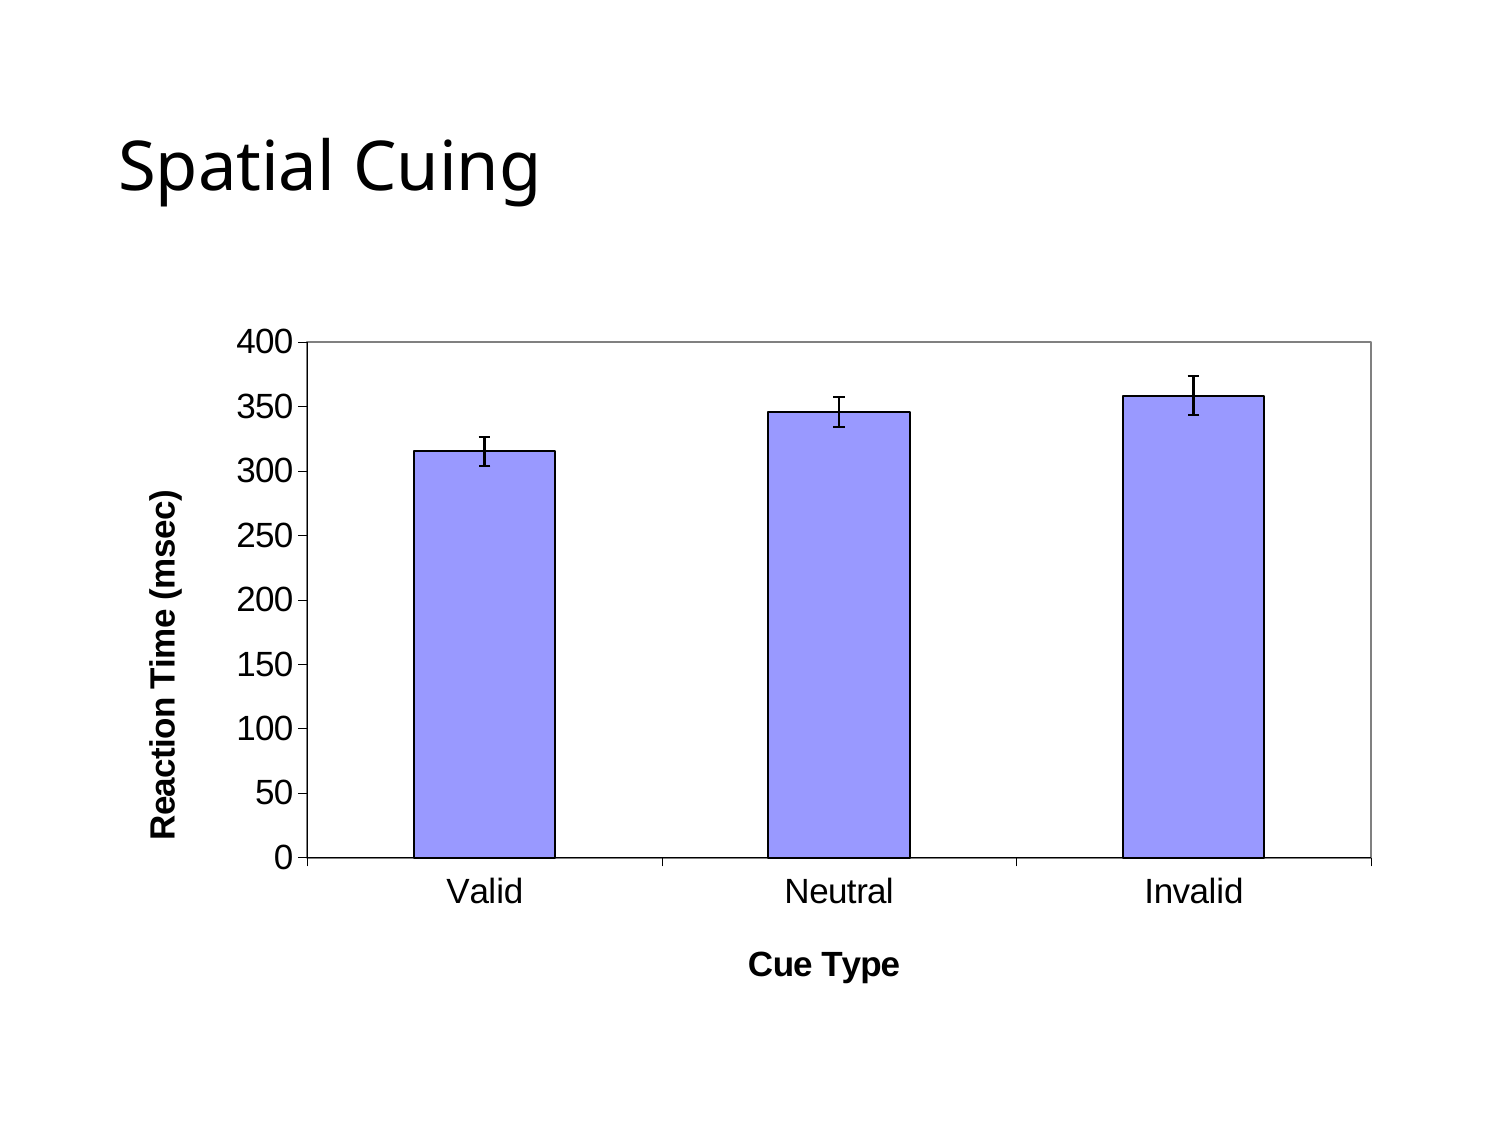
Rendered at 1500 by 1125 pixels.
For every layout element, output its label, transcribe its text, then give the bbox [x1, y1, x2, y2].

chart [103, 299, 1397, 1014]
title Spatial Cuing [103, 59, 1397, 278]
